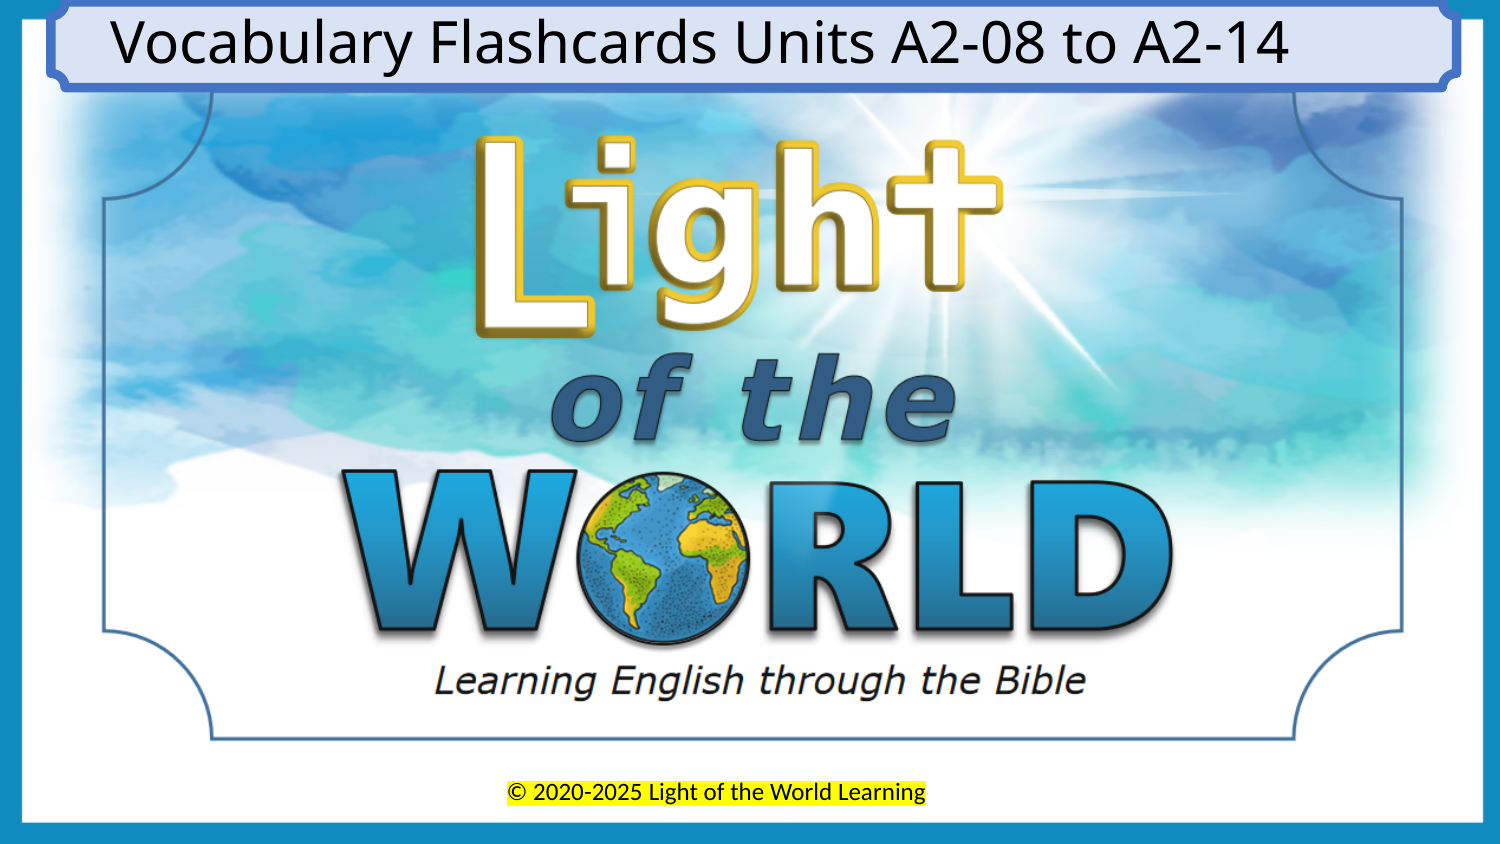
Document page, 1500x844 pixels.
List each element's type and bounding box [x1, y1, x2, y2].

list [0, 0, 1500, 844]
text_box [50, 0, 1466, 88]
